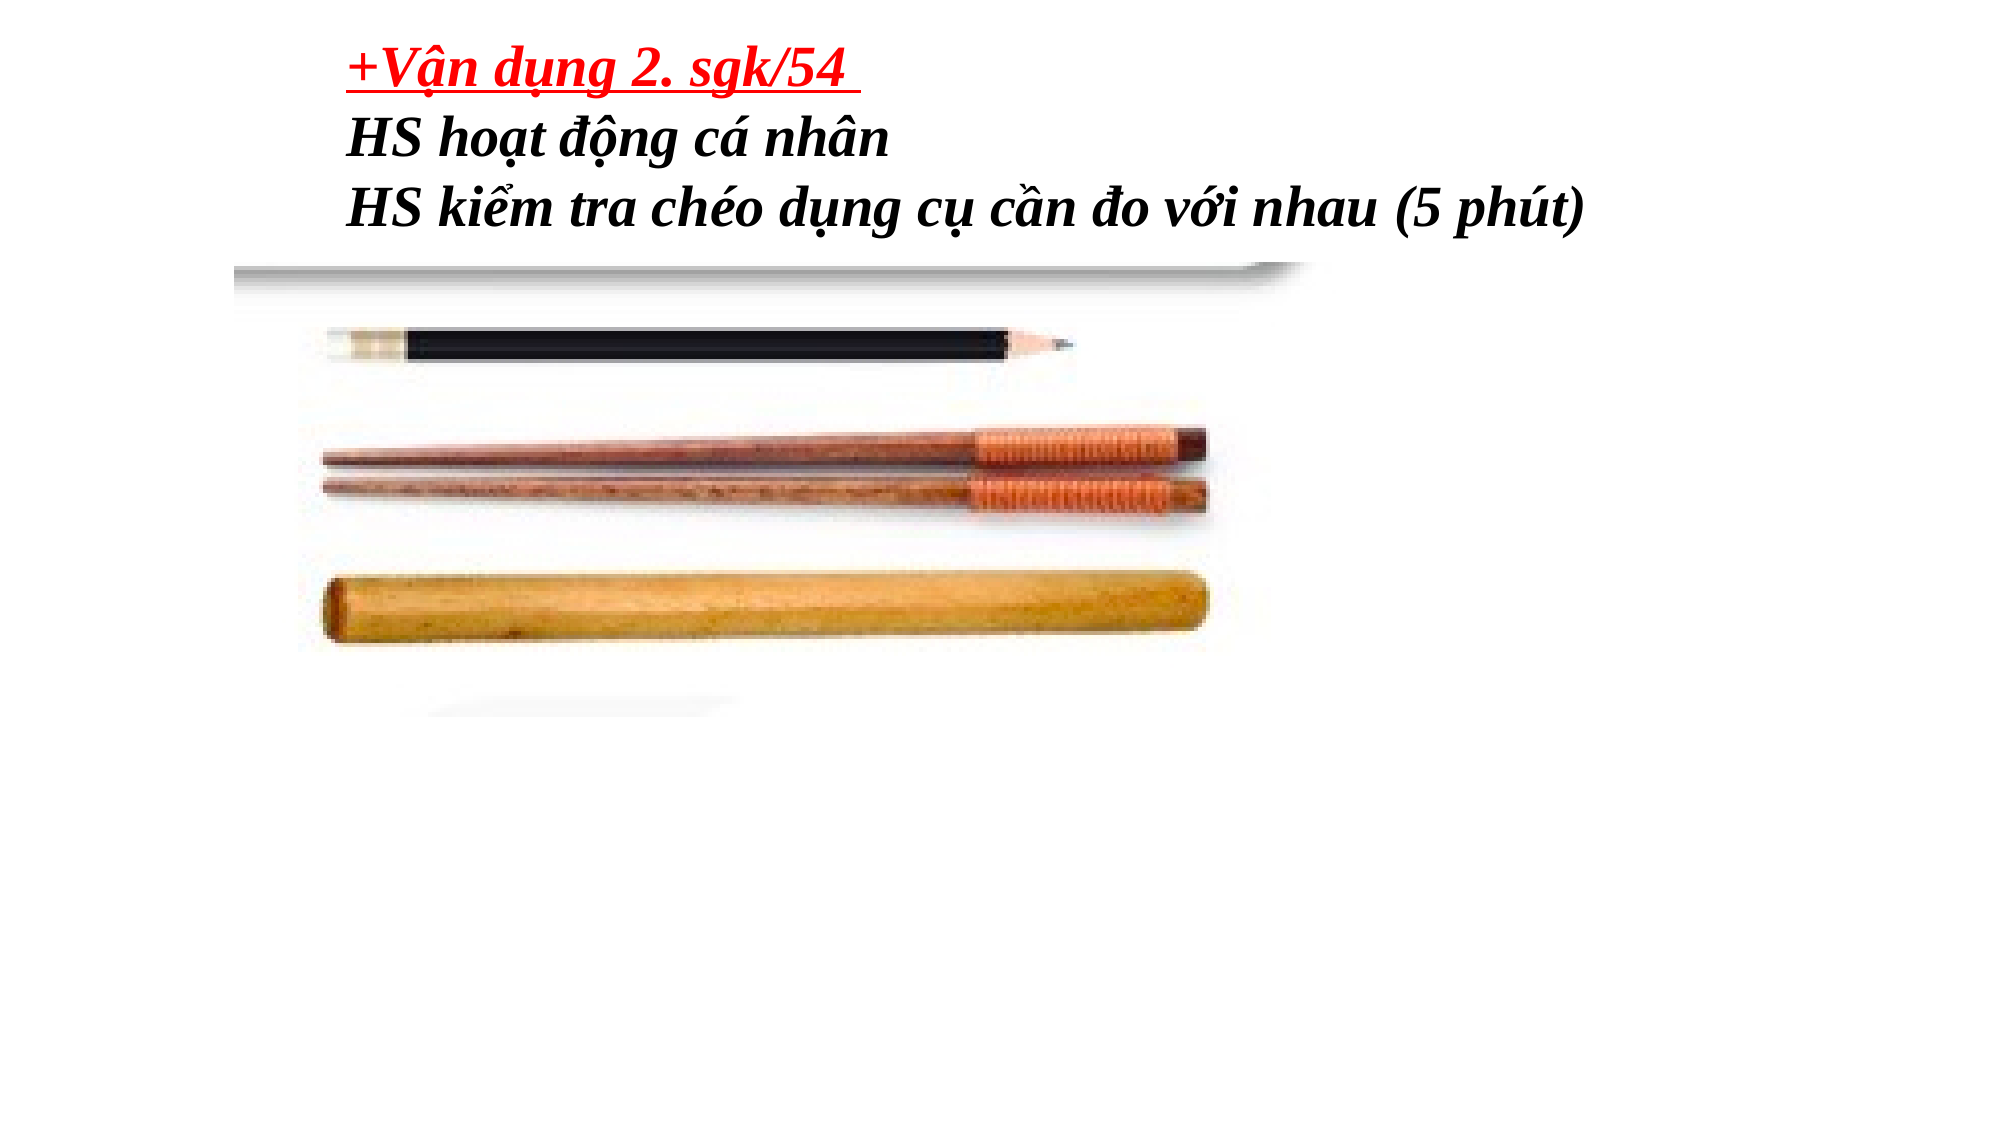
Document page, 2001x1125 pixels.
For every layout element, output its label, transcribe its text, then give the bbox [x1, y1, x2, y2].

text_box [249, 4, 1750, 664]
text_box +Vận dụng 2. sgk/54 HS hoạt động cá nhân HS kiểm tra chéo dụng cụ cần đo với nhau (5 phút) [331, 20, 1669, 316]
picture [234, 262, 1450, 717]
